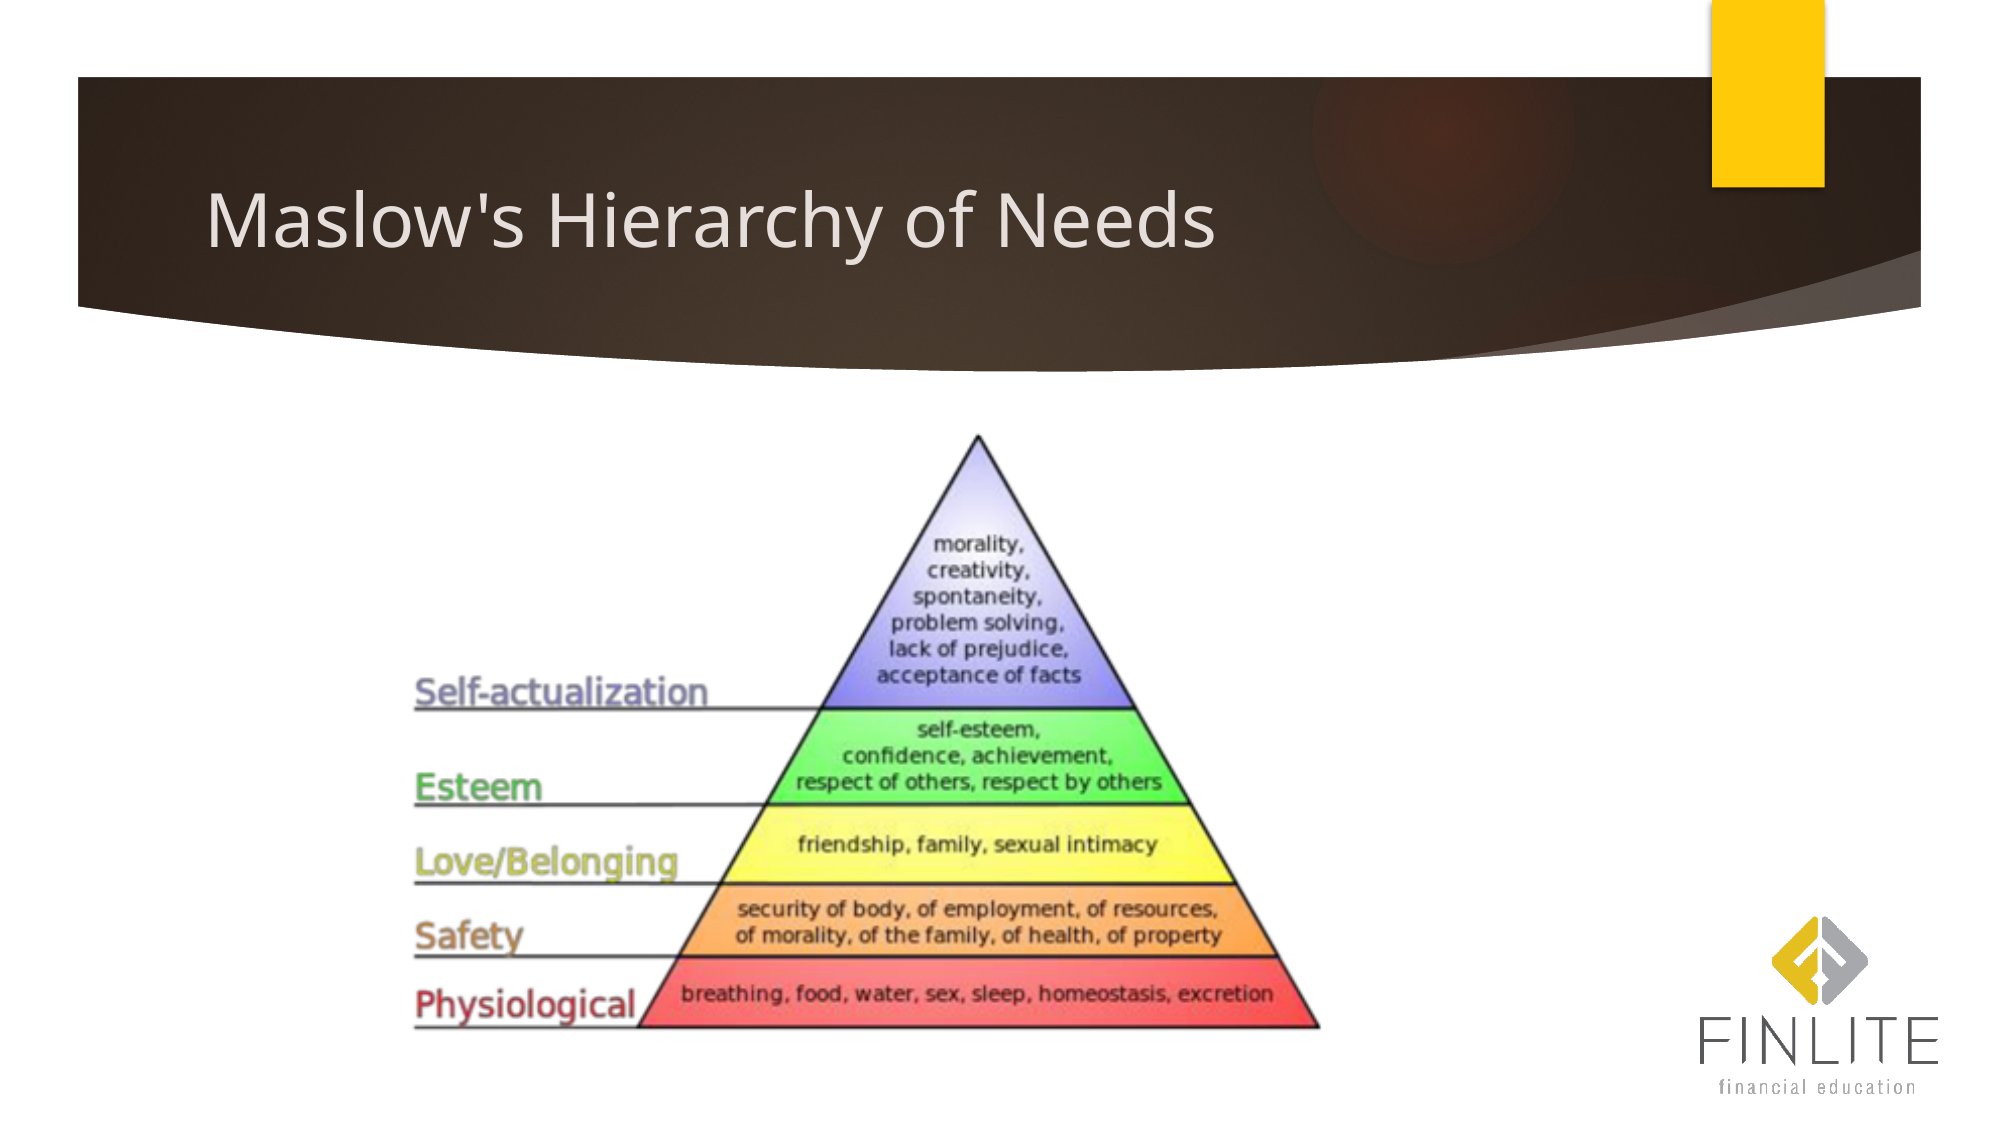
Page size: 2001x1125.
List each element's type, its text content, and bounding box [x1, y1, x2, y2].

picture [1700, 915, 1938, 1094]
title Maslow's Hierarchy of Needs [189, 159, 1627, 276]
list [387, 409, 1349, 1038]
